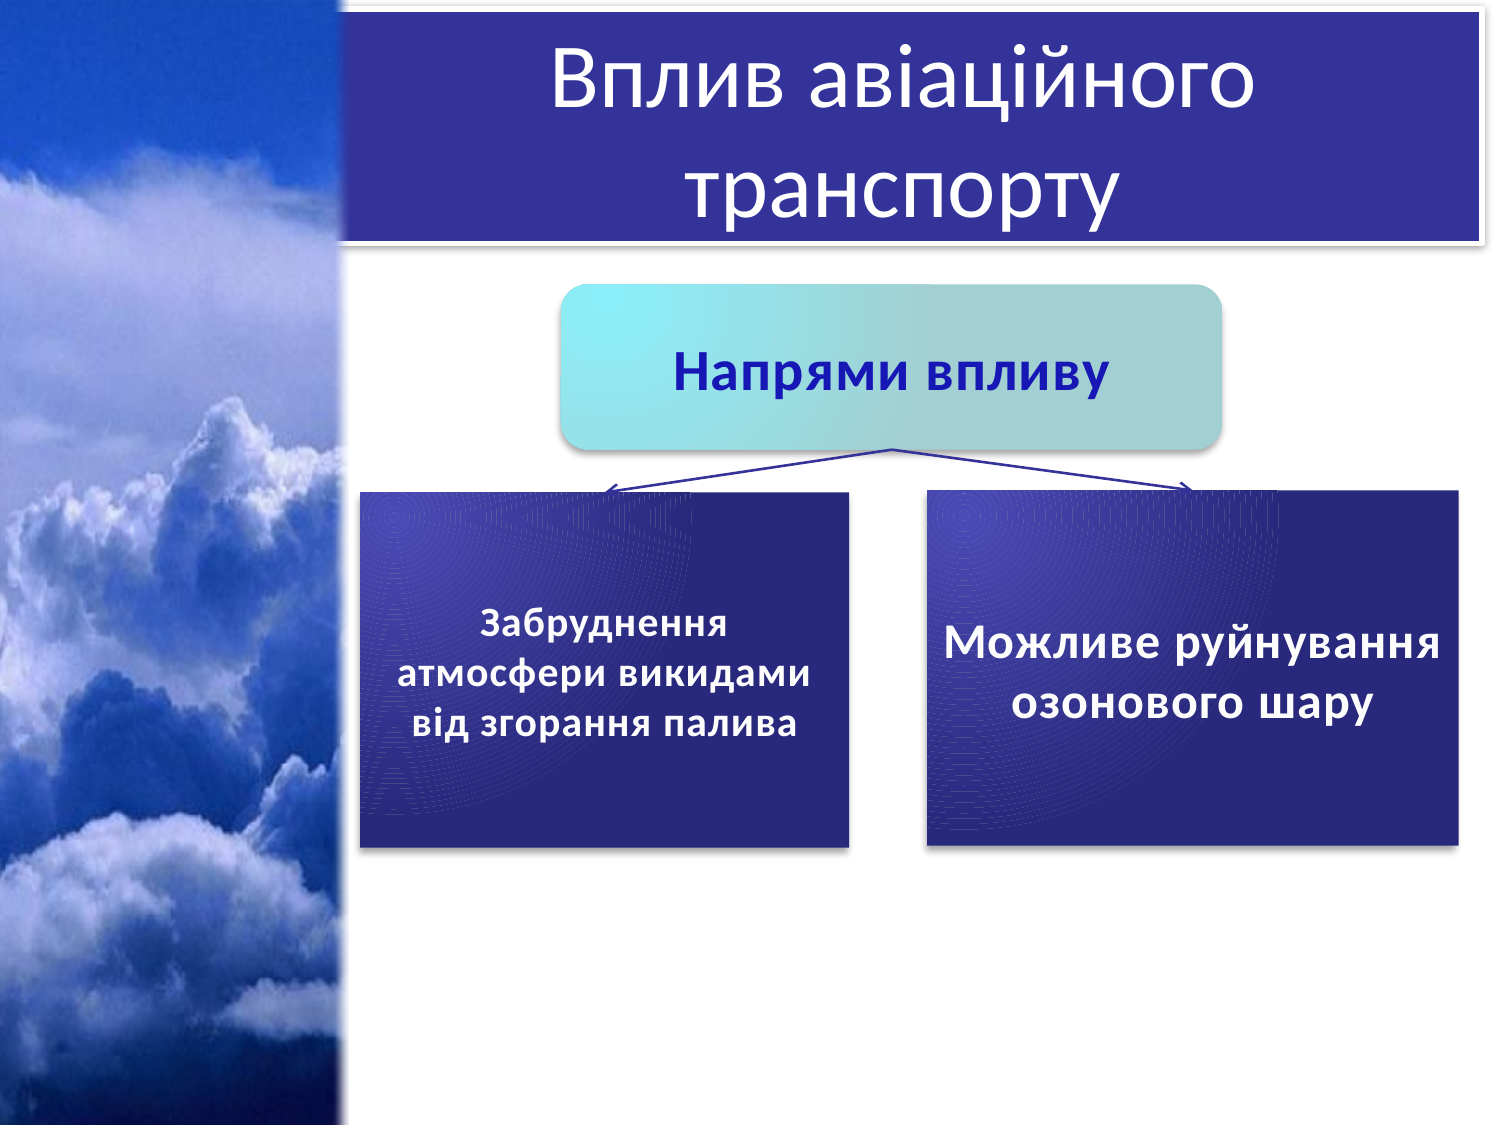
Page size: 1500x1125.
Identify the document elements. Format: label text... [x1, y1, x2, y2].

text_box Можливе руйнування озонового шару [927, 490, 1459, 846]
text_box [890, 448, 1194, 492]
text_box Напрями впливу [560, 284, 1223, 450]
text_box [603, 448, 890, 494]
text_box Забруднення атмосфери викидами від згорання палива [360, 492, 850, 848]
picture [0, 0, 350, 1125]
title Вплив авіаційного транспорту [354, 6, 1485, 246]
